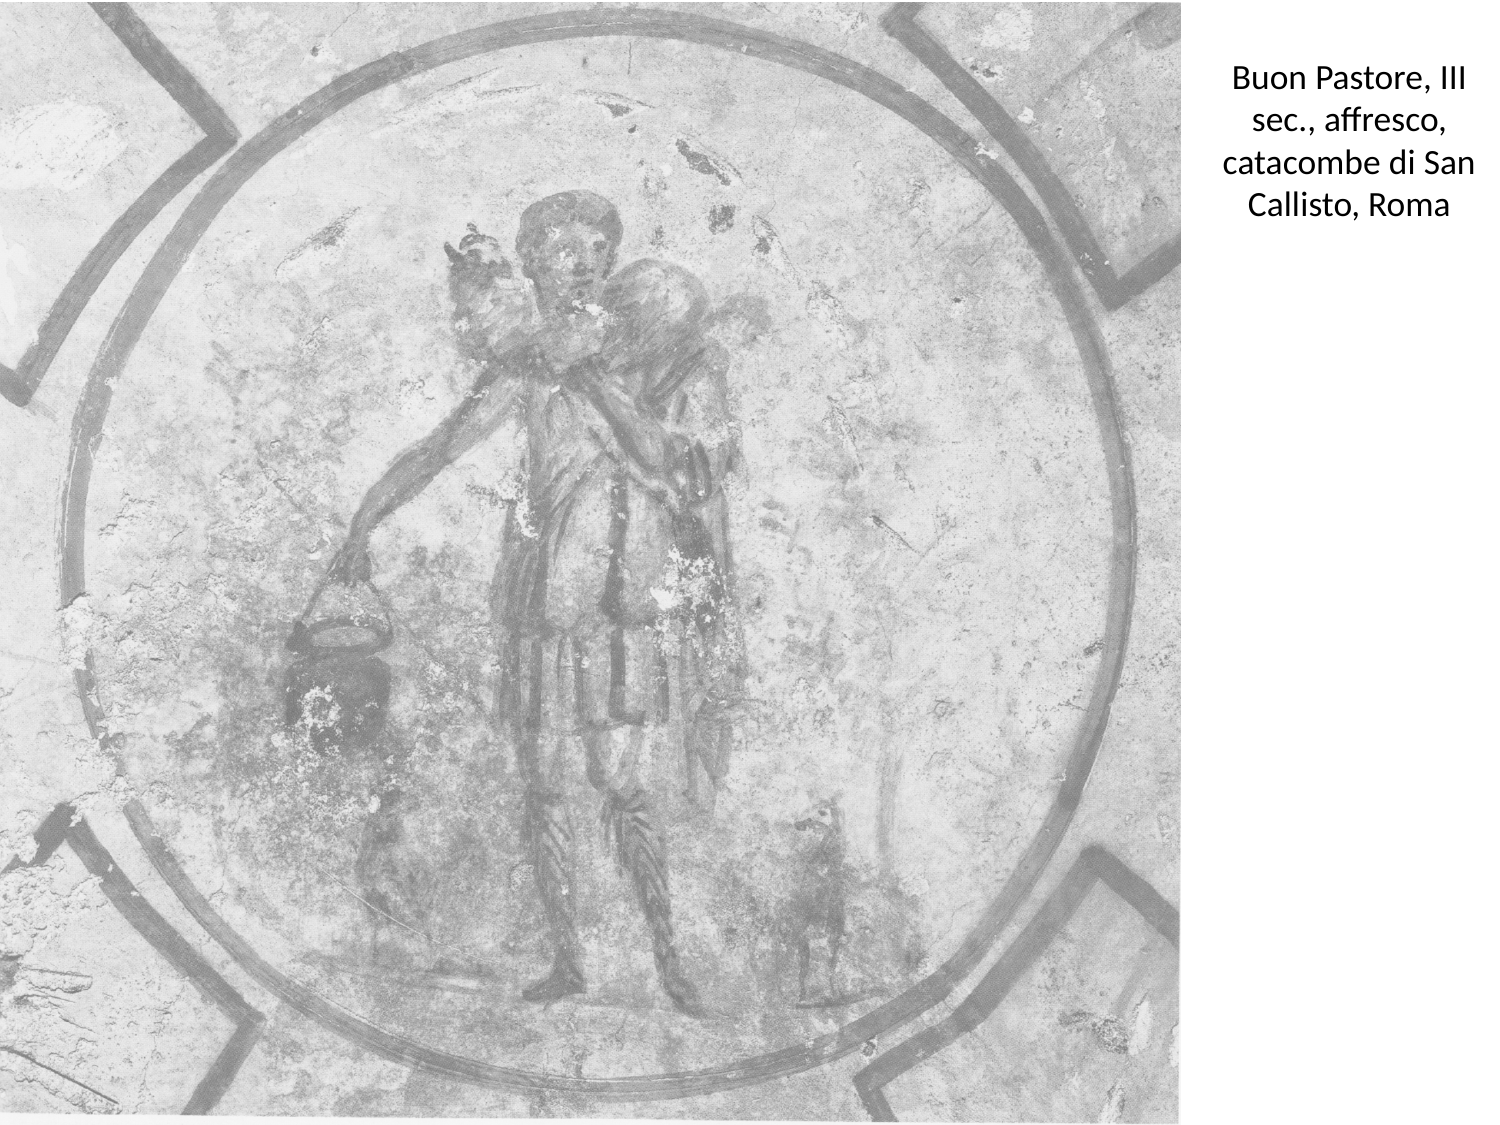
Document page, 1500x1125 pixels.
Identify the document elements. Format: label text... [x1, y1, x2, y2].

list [0, 2, 1182, 1125]
title Buon Pastore, III sec., affresco, catacombe di San Callisto, Roma [1198, 45, 1500, 233]
